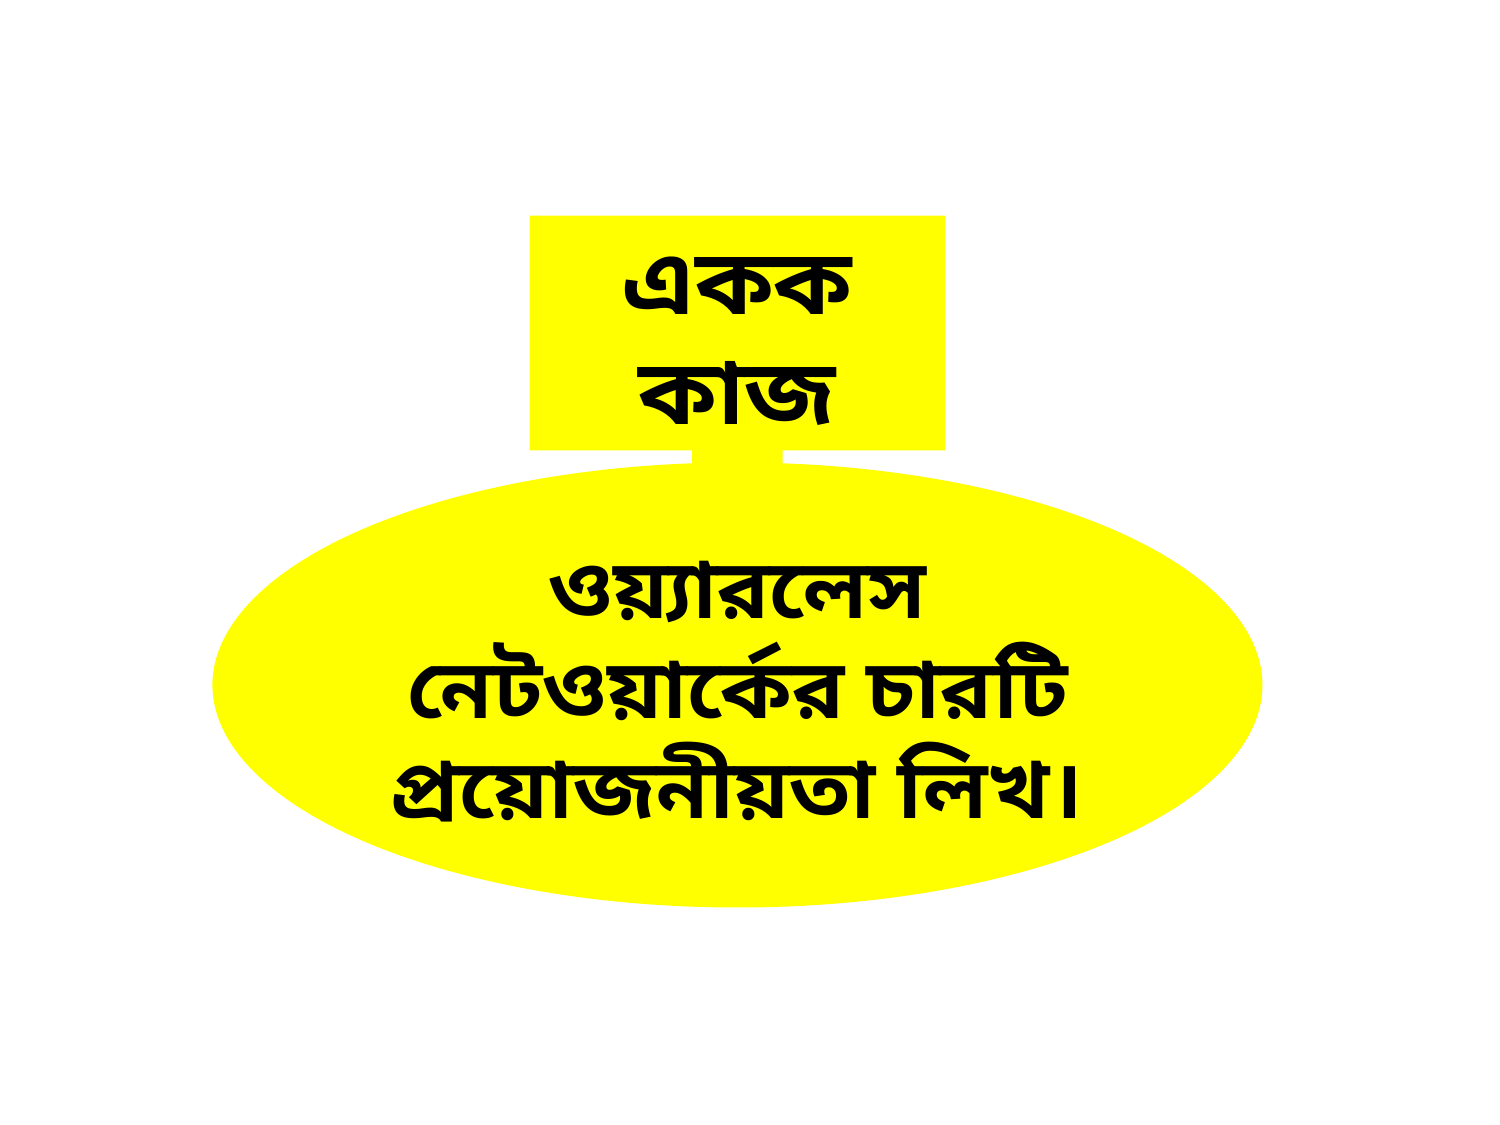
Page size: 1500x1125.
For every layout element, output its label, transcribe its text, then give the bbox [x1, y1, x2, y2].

text_box ওয়্যারলেস নেটওয়ার্কের চারটি প্রয়োজনীয়তা লিখ। [212, 462, 1263, 908]
text_box একক কাজ [529, 215, 946, 463]
